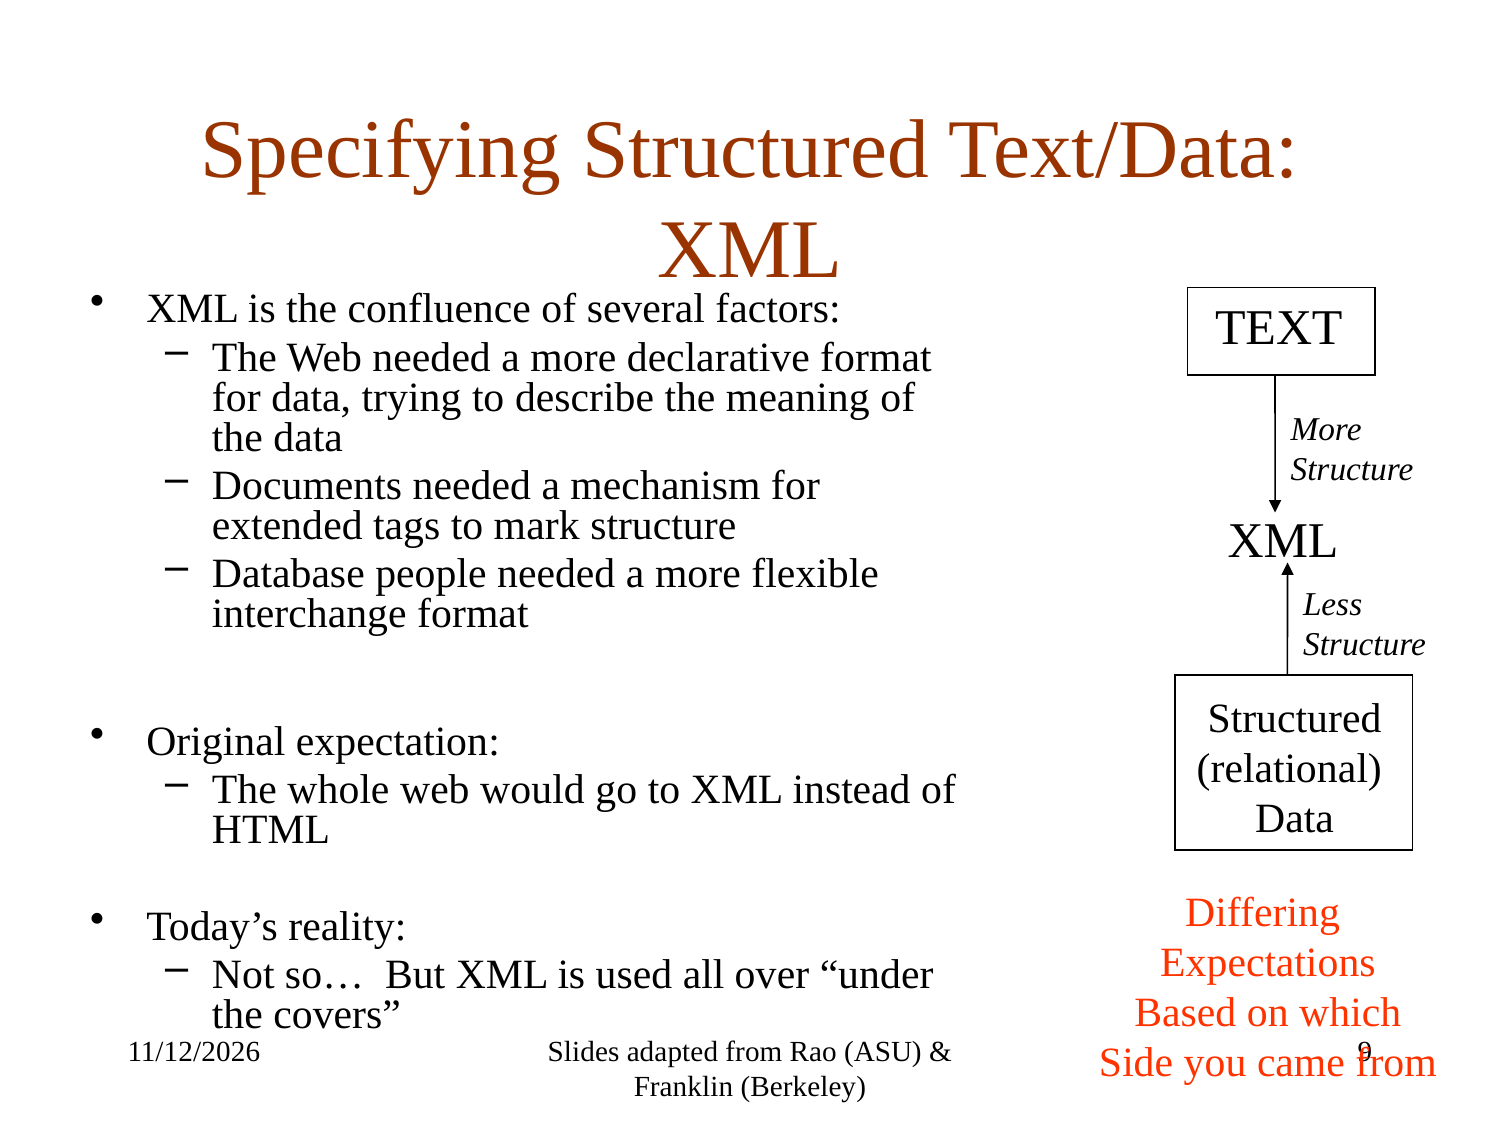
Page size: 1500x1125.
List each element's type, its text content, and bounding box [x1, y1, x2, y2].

footer Slides adapted from Rao (ASU) & Franklin (Berkeley) [512, 1024, 988, 1101]
text_box Differing Expectations Based on which Side you came from [1084, 877, 1452, 1093]
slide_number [112, 1024, 426, 1101]
slide_number 9 [1074, 1024, 1388, 1101]
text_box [1174, 287, 1443, 851]
list XML is the confluence of several factors: The Web needed a more declarative format for data, trying to describe the meaning of the data Documents needed a mechanism for extended tags to mark structure Database people needed a more flexible interchange format Original expectation: The whole web would go to XML instead of HTML Today’s reality: Not so… But XML is used all over “under the covers” [74, 283, 988, 1003]
title Specifying Structured Text/Data: XML [112, 99, 1388, 288]
